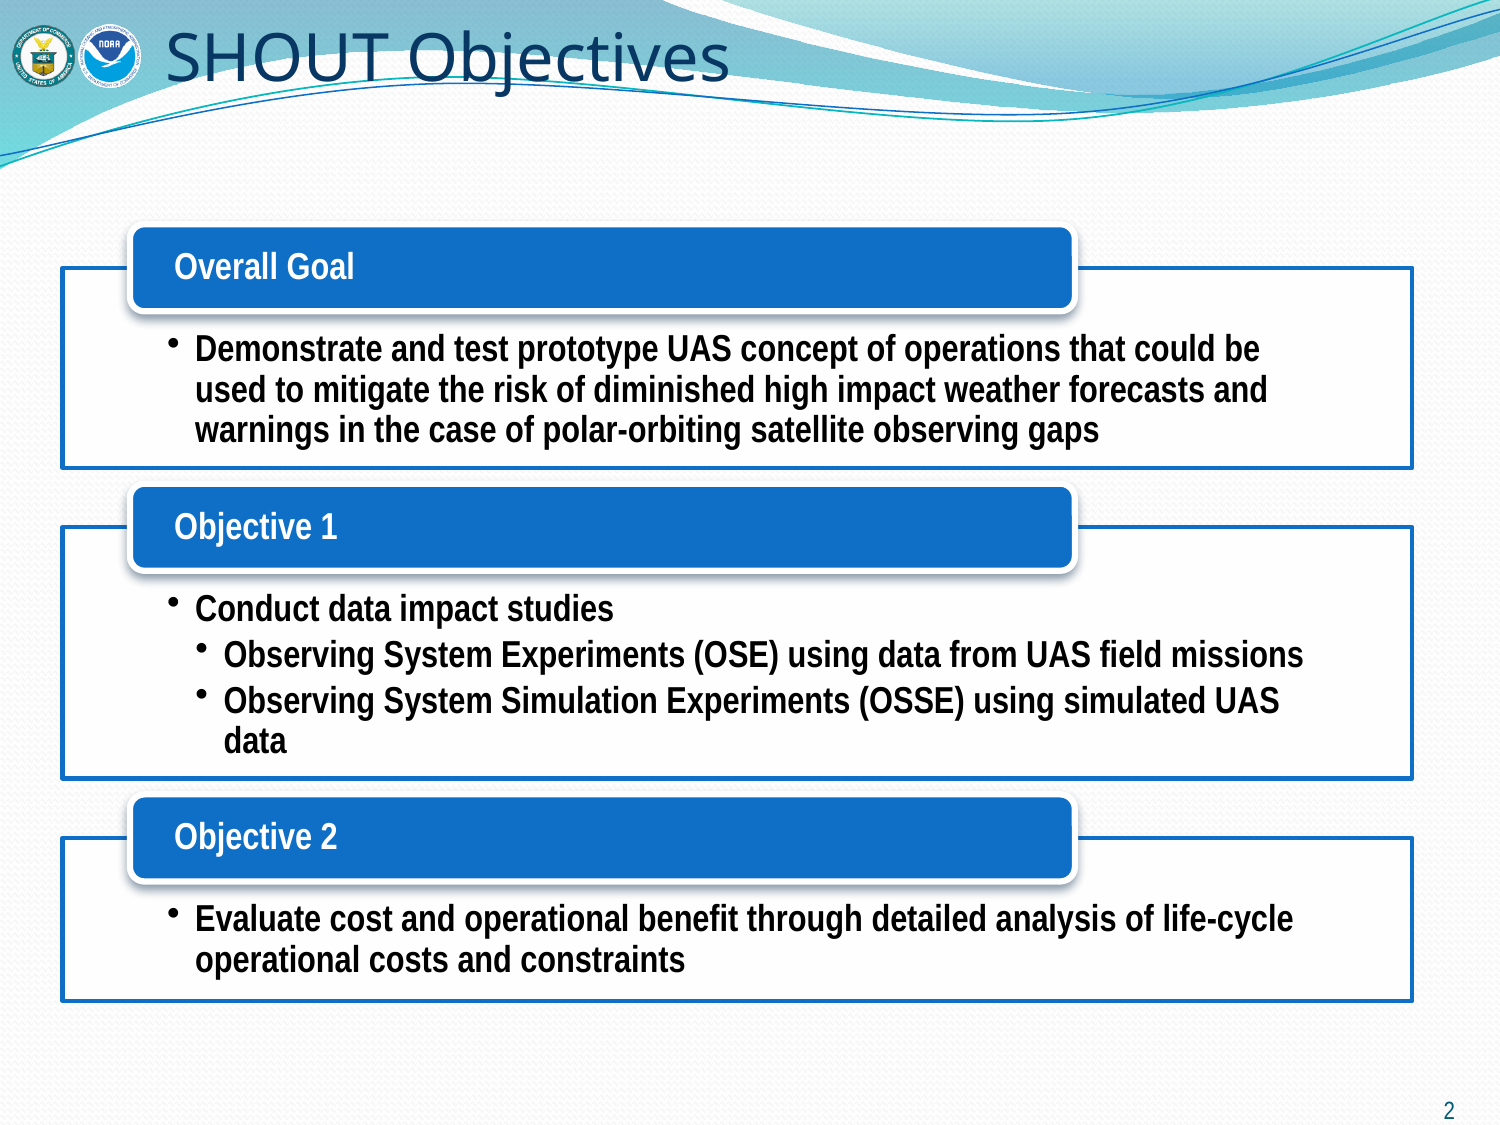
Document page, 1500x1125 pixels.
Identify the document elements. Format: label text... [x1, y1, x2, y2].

picture [78, 24, 141, 88]
picture [12, 25, 75, 87]
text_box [62, 199, 1413, 1026]
slide_number 2 [1374, 1064, 1500, 1125]
title SHOUT Objectives [150, 0, 1500, 138]
